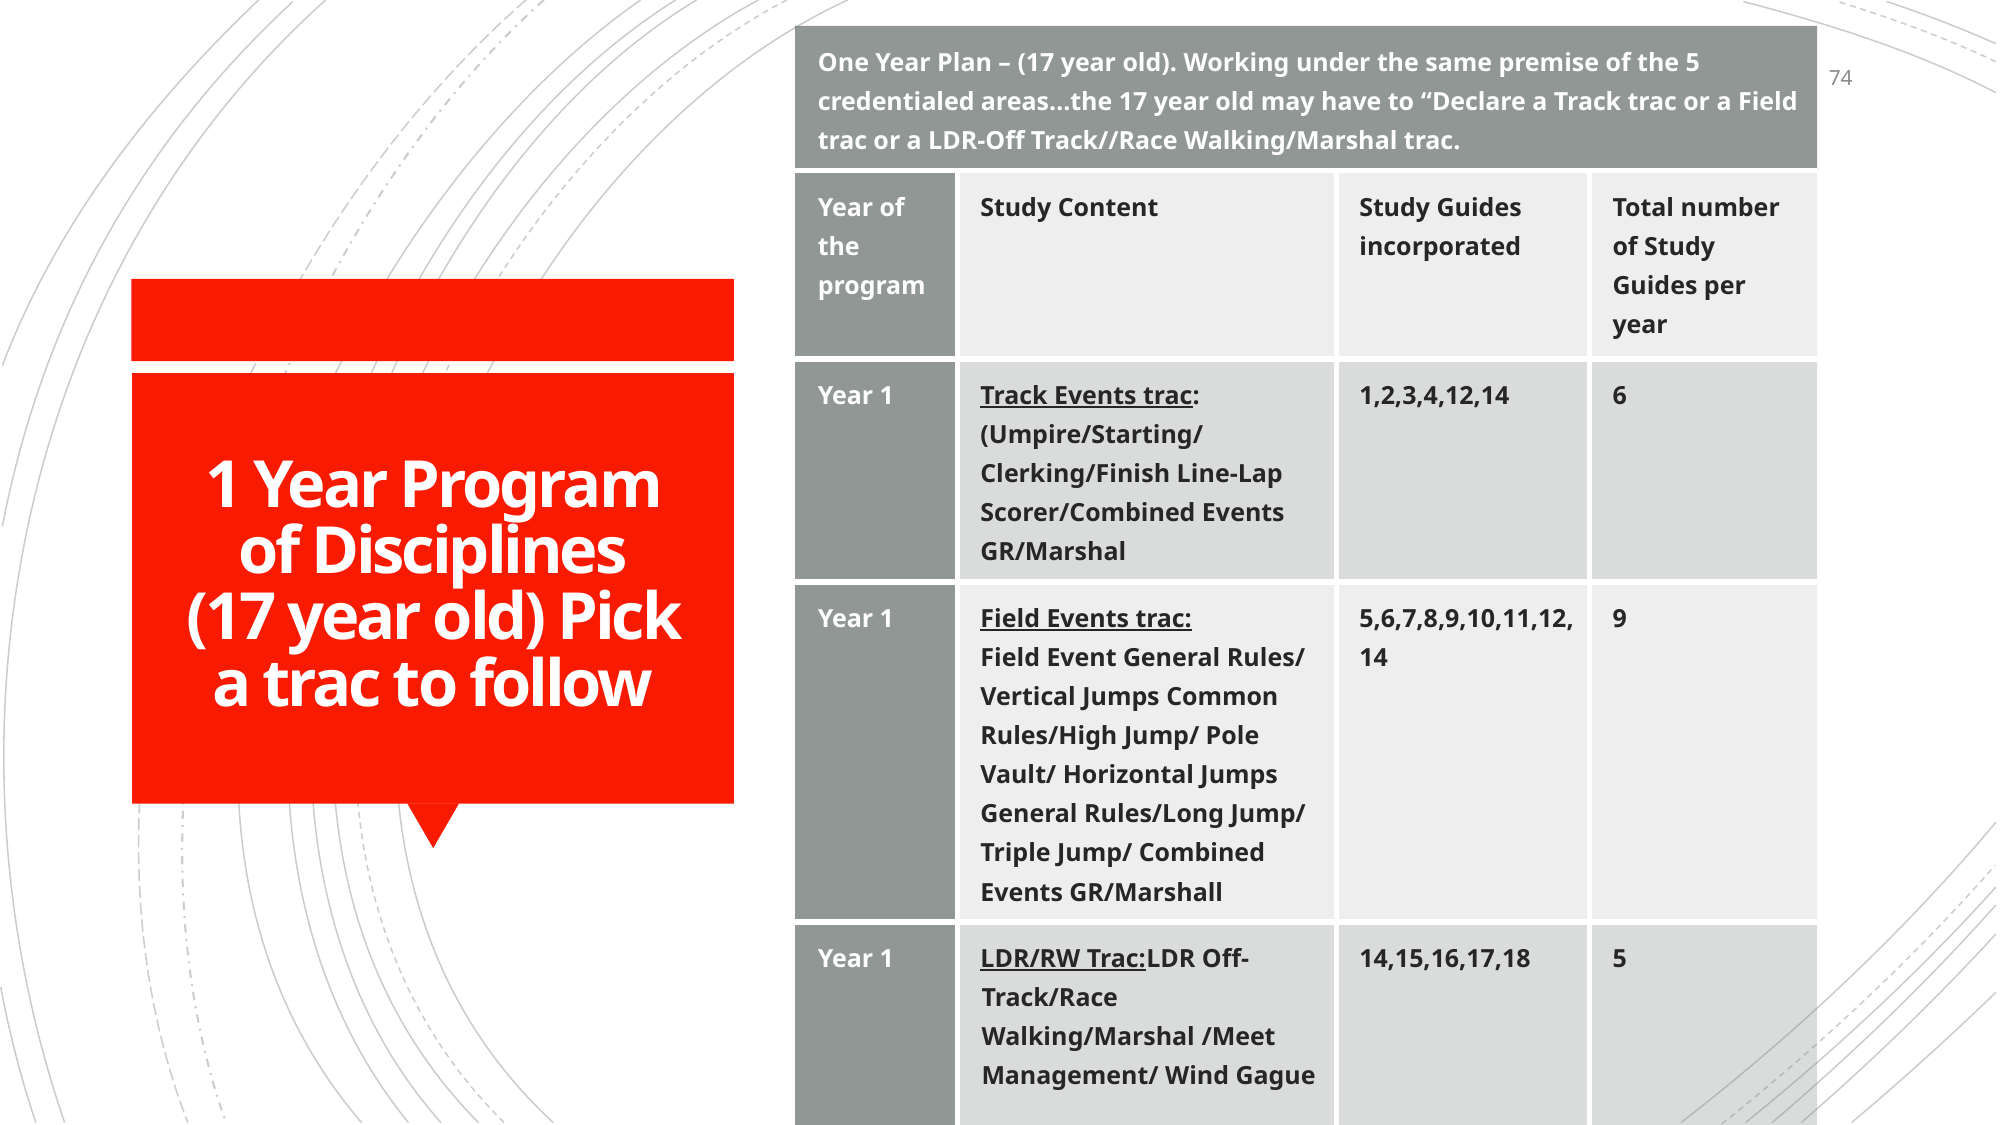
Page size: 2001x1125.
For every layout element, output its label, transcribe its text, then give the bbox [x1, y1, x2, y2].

table_cell 5 [1592, 925, 1817, 1125]
table_cell 5,6,7,8,9,10,11,12,14 [1339, 585, 1587, 919]
table_cell 9 [1592, 585, 1817, 919]
table_cell LDR/RW Trac:LDR Off-Track/Race Walking/Marshal /Meet Management/ Wind Gague [960, 925, 1334, 1125]
table_cell Track Events trac: (Umpire/Starting/Clerking/Finish Line-Lap Scorer/Combined Events GR/Marshal [960, 362, 1334, 579]
table_cell 6 [1592, 362, 1817, 579]
table_cell Total number of Study Guides per year [1592, 173, 1817, 356]
table_cell Year 1 [795, 362, 955, 579]
title 1 Year Program of Disciplines (17 year old) Pick a trac to follow [145, 385, 720, 789]
table_cell 14,15,16,17,18 [1339, 925, 1587, 1125]
table_cell 1,2,3,4,12,14 [1339, 362, 1587, 579]
table_cell Study Content [960, 173, 1334, 356]
table_cell Study Guides incorporated [1339, 173, 1587, 356]
table_cell Year 1 [795, 925, 955, 1125]
table_cell Year of the program [795, 173, 955, 356]
table_cell Year 1 [795, 585, 955, 919]
table_cell Field Events trac: Field Event General Rules/ Vertical Jumps Common Rules/High Jump/ Pole Vault/ Horizontal Jumps General Rules/Long Jump/ Triple Jump/ Combined Events GR/Marshall [960, 585, 1334, 919]
slide_number 74 [1817, 52, 1868, 105]
table_header One Year Plan – (17 year old). Working under the same premise of the 5 credentialed areas…the 17 year old may have to “Declare a Track trac or a Field trac or a LDR-Off Track//Race Walking/Marshal trac. [795, 26, 1817, 168]
